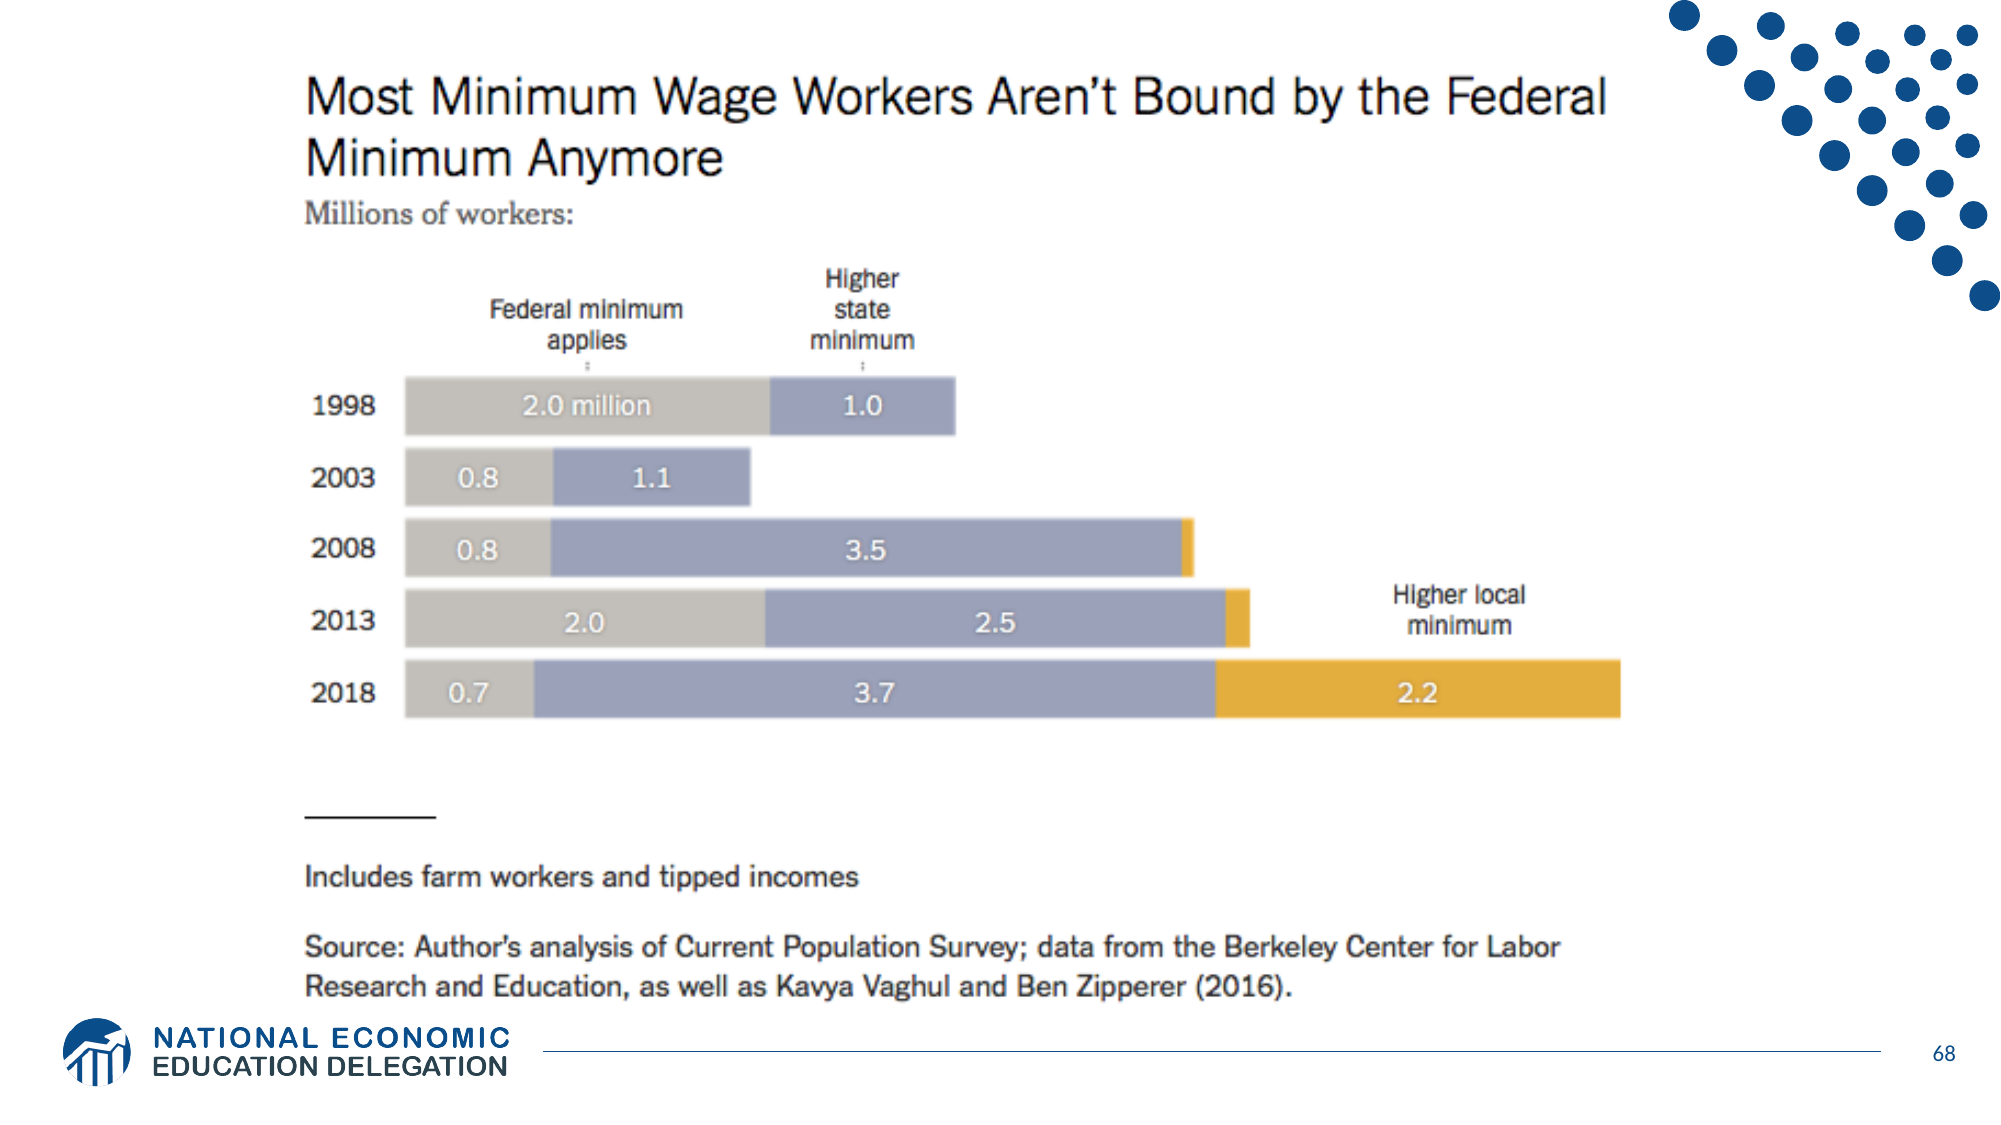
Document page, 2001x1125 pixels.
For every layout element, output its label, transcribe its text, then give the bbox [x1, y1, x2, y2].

slide_number 68 [1521, 1022, 1972, 1082]
picture [55, 58, 1641, 1091]
